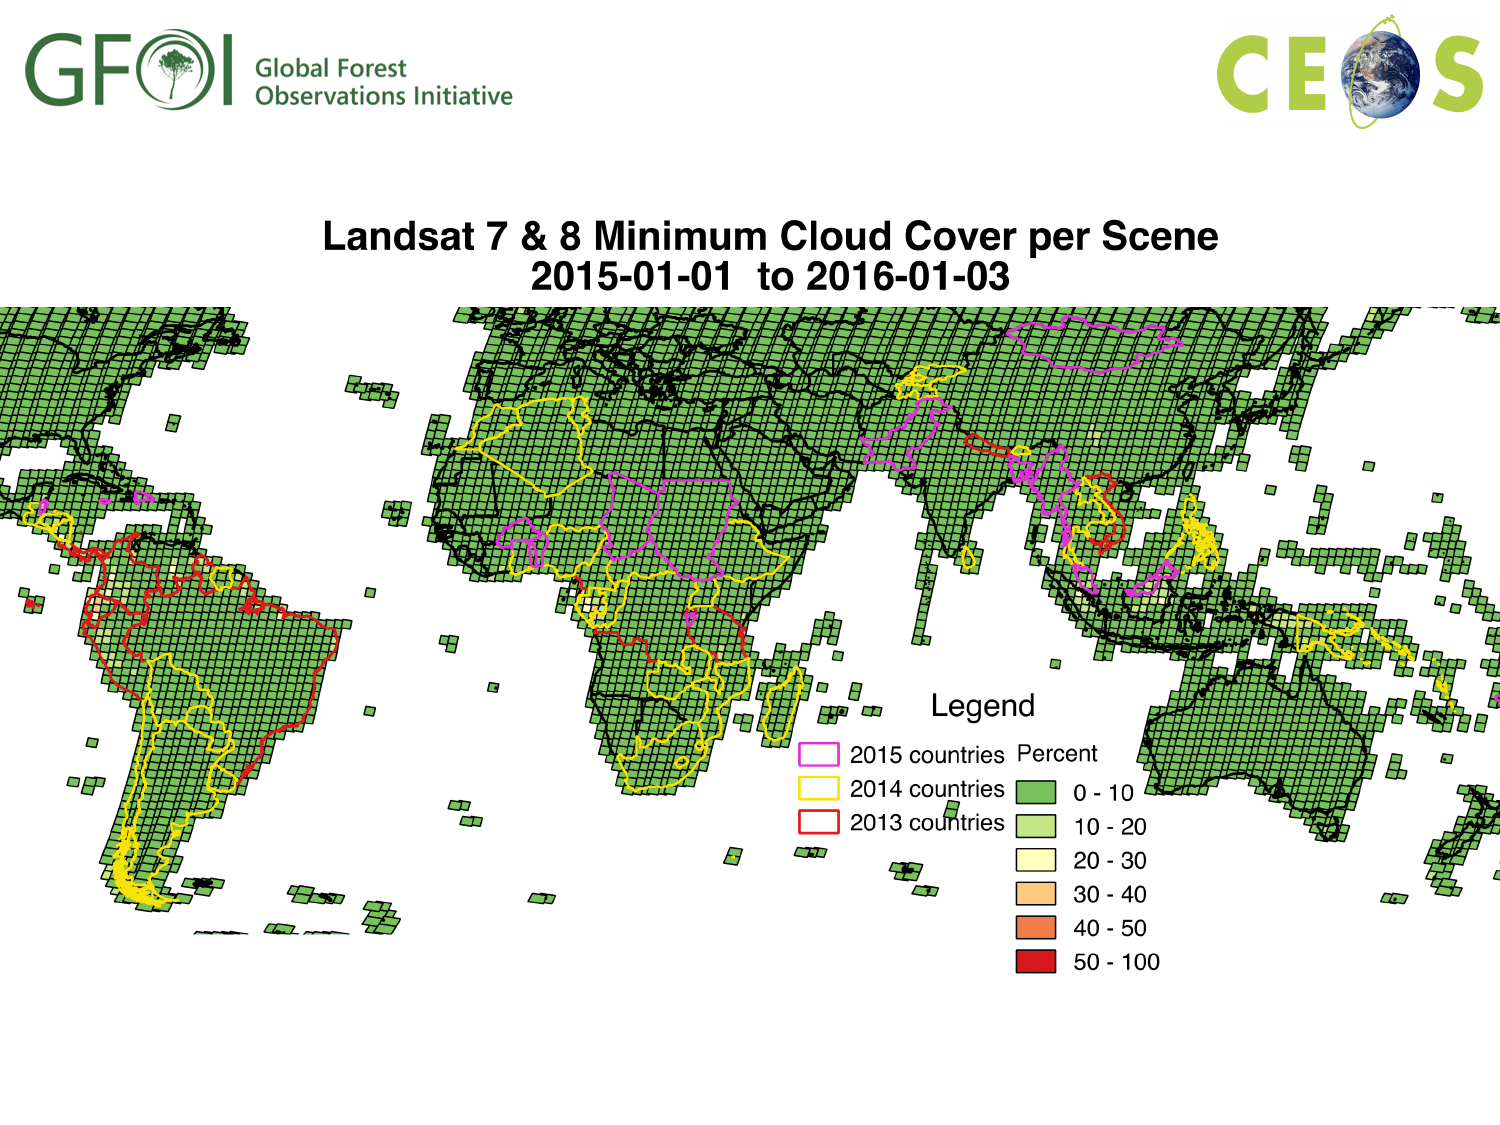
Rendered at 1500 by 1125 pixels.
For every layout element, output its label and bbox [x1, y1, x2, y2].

list [0, 208, 1500, 997]
picture [24, 29, 514, 114]
picture [1217, 14, 1483, 129]
